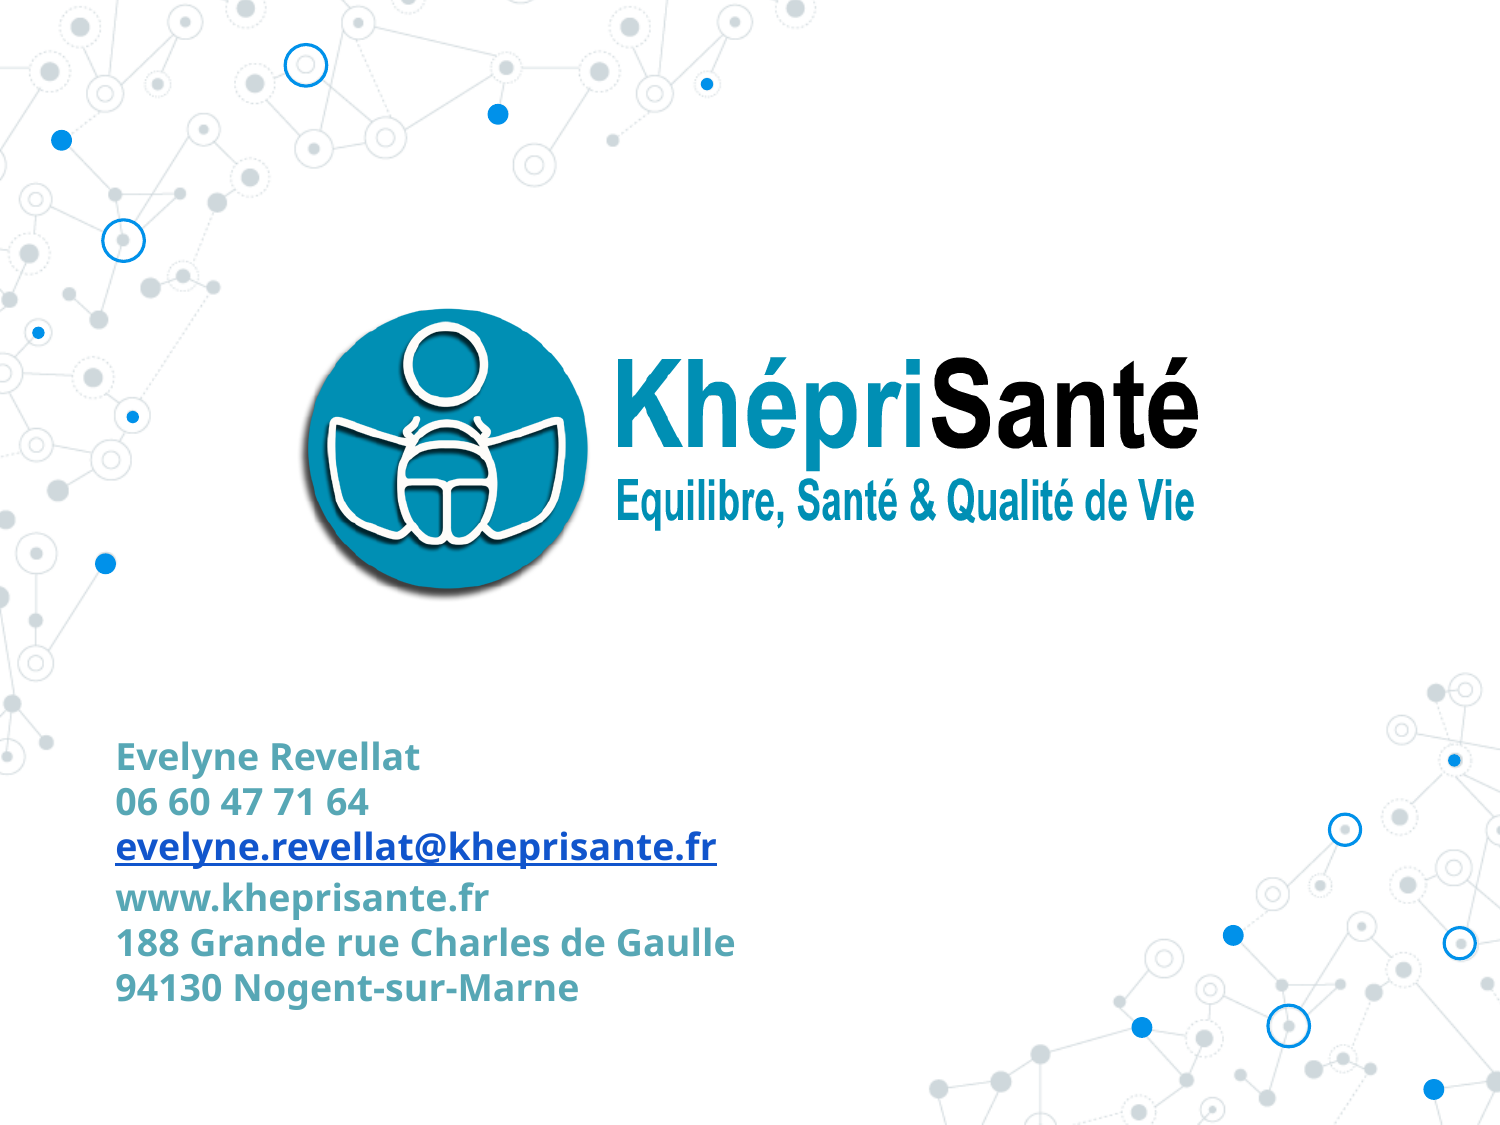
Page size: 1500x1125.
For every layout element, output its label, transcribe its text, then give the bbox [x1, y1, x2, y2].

subtitle Evelyne Revellat 06 60 47 71 64 evelyne.revellat@kheprisante.fr www.kheprisante.fr 188 Grande rue Charles de Gaulle 94130 Nogent-sur-Marne [100, 717, 789, 1024]
picture [0, 0, 1500, 1125]
